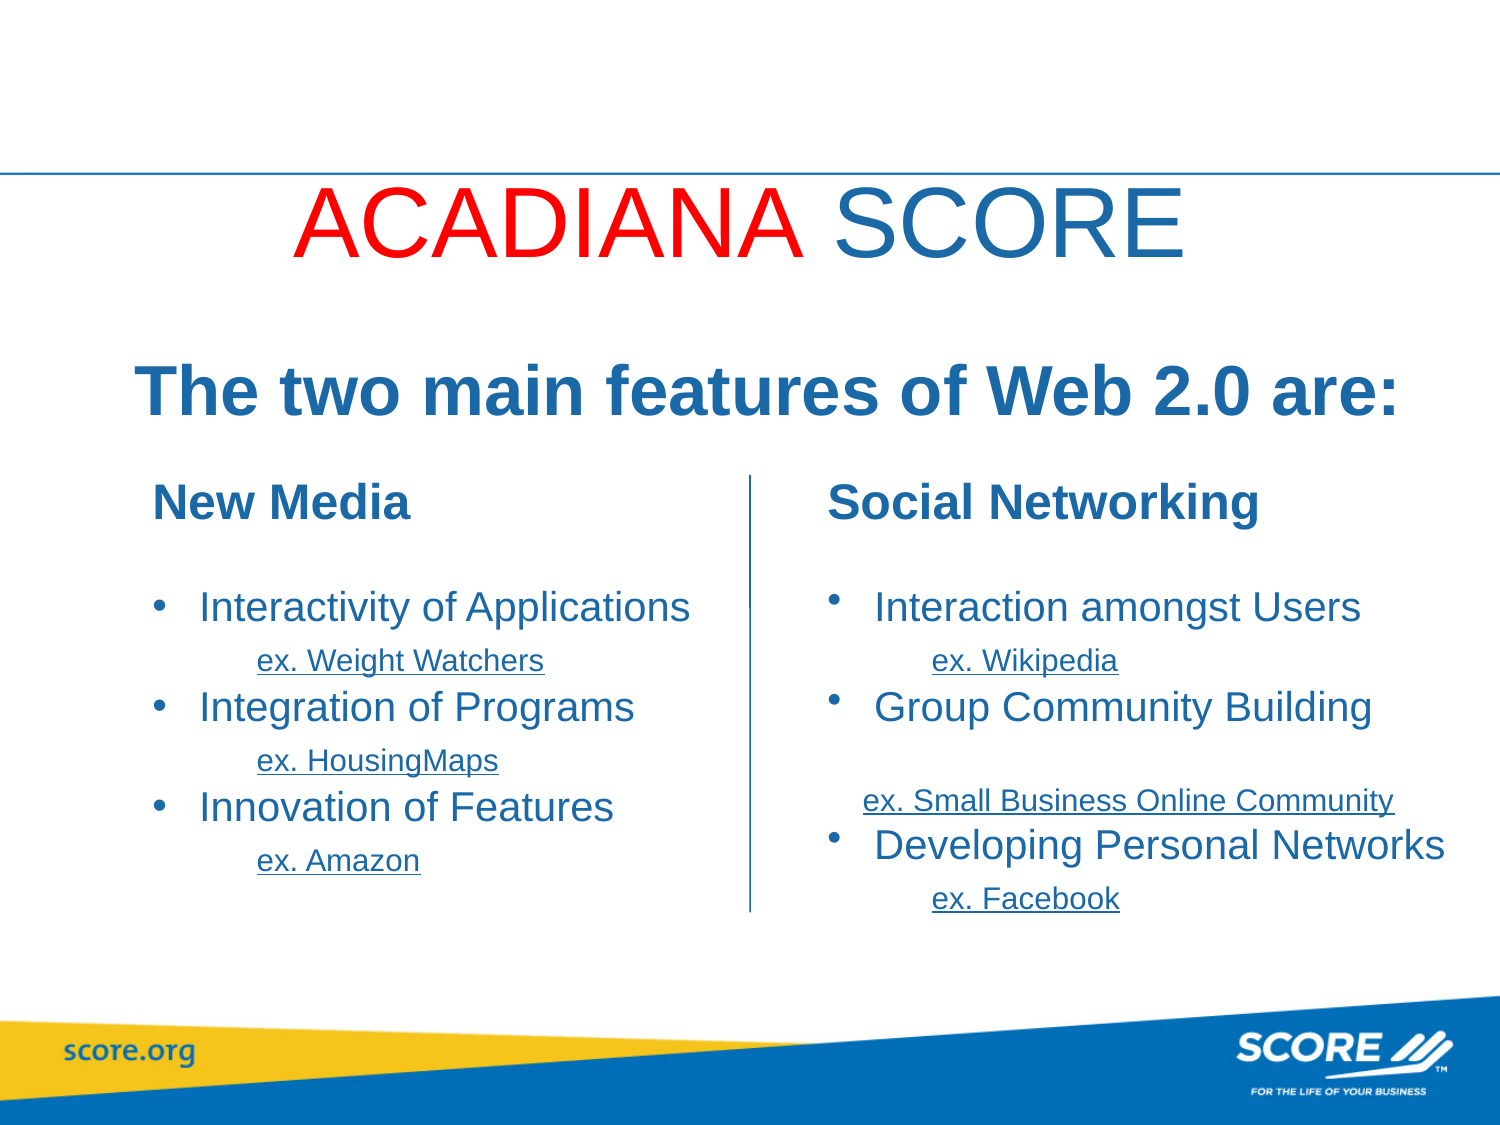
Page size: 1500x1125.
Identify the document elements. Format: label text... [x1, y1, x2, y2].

text_box New Media Interactivity of Applications ex. Weight Watchers Integration of Programs ex. HousingMaps Innovation of Features ex. Amazon [137, 462, 713, 888]
picture [0, 0, 1500, 1125]
text_box K ACADIANA SCOREy Features [187, 199, 1275, 288]
text_box The two main features of Web 2.0 are: [62, 337, 1475, 438]
text_box Web 2.0 Evolution [0, 0, 1488, 200]
text_box Social Networking Interaction amongst Users ex. Wikipedia Group Community Building ex. Small Business Online Community Developing Personal Networks ex. Facebook [812, 462, 1463, 925]
